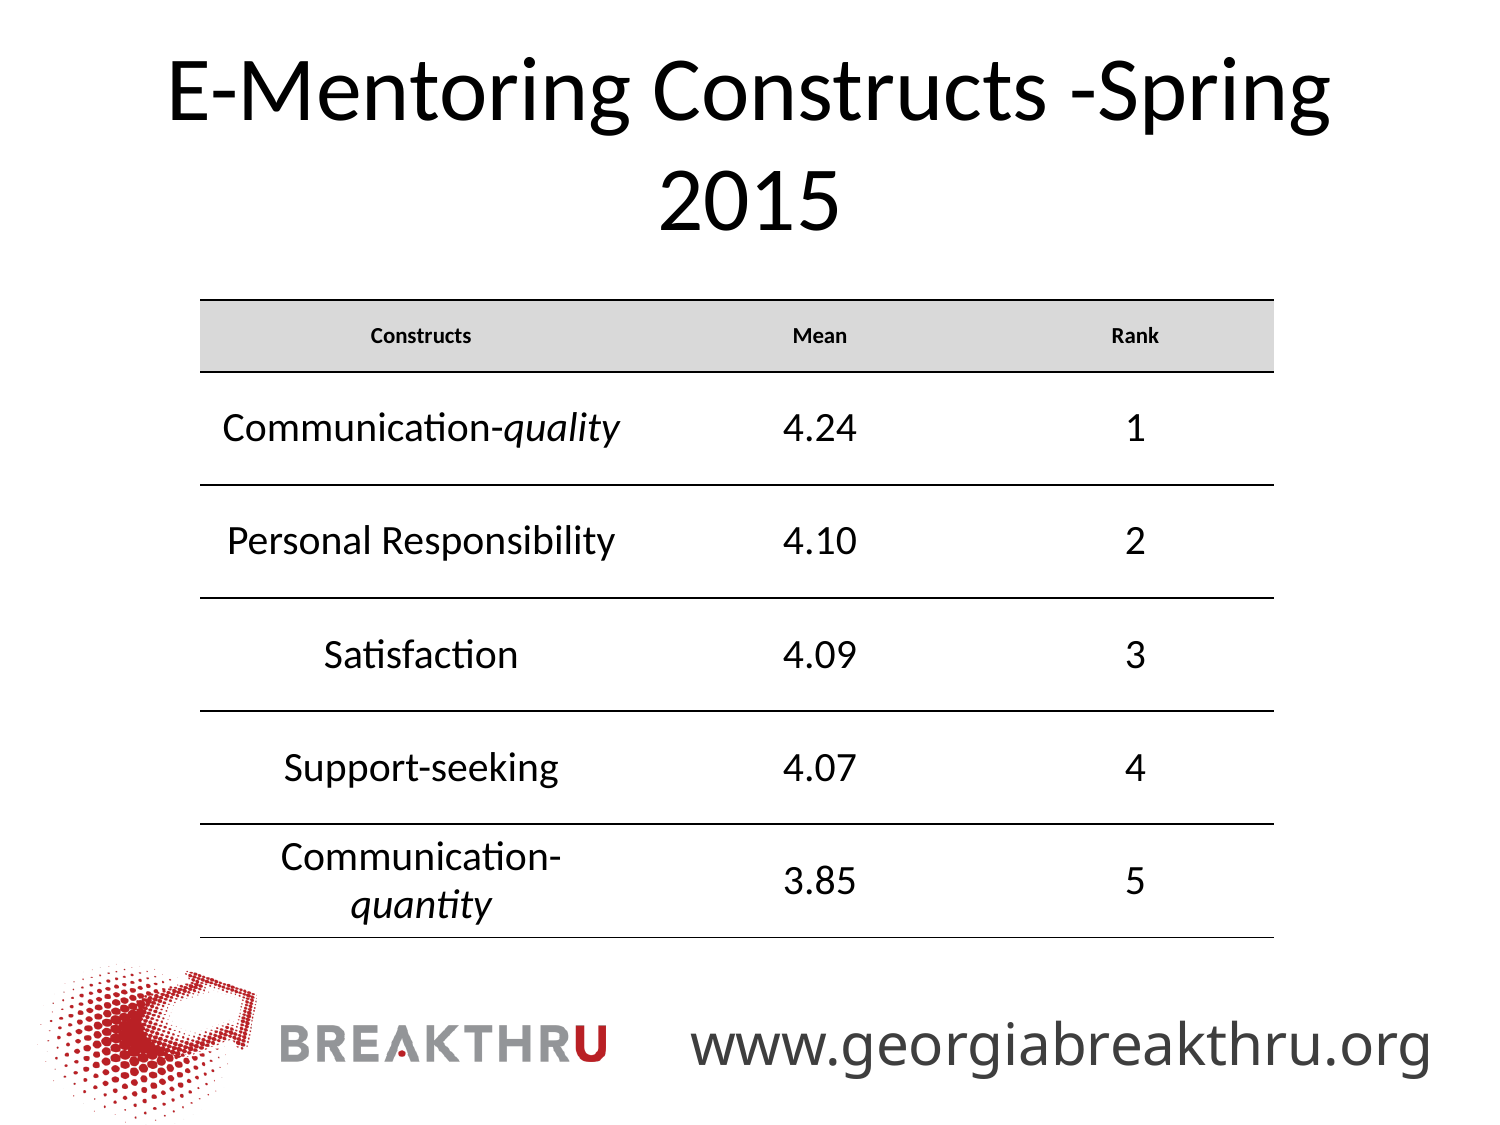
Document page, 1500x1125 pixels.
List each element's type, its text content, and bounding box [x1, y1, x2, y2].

table_cell 4.07 [643, 712, 997, 823]
table_cell 4 [997, 712, 1274, 823]
table_cell Support-seeking [200, 712, 643, 823]
table_header Mean [643, 301, 997, 371]
table_cell 1 [997, 373, 1274, 484]
table_cell 5 [997, 825, 1274, 937]
picture [37, 962, 606, 1125]
footer www.georgiabreakthru.org [675, 999, 1475, 1060]
table_cell 3 [997, 599, 1274, 710]
table_cell 3.85 [643, 825, 997, 937]
table_cell Communication-quantity [200, 825, 643, 937]
title E-Mentoring Constructs -Spring 2015 [75, 45, 1425, 233]
table_cell Personal Responsibility [200, 486, 643, 597]
table_header Rank [997, 301, 1274, 371]
table_cell 2 [997, 486, 1274, 597]
table_cell Communication-quality [200, 373, 643, 484]
table_cell 4.10 [643, 486, 997, 597]
table_cell Satisfaction [200, 599, 643, 710]
table_cell 4.09 [643, 599, 997, 710]
table_header Constructs [200, 301, 643, 371]
table_cell 4.24 [643, 373, 997, 484]
